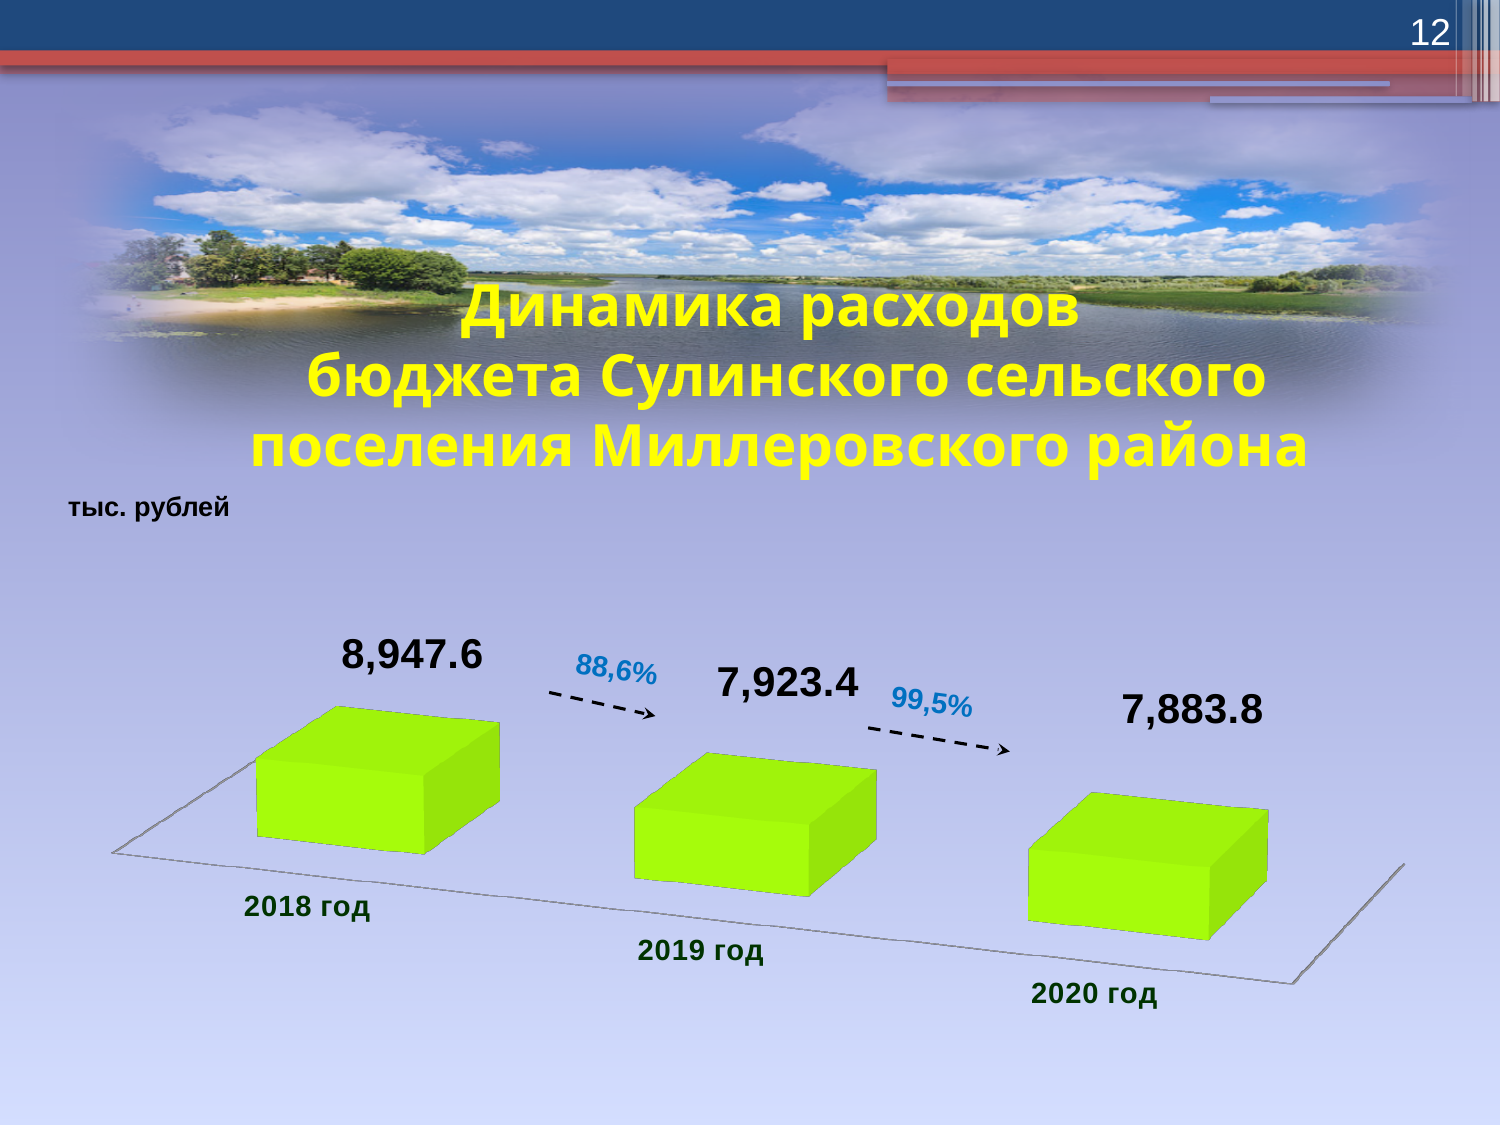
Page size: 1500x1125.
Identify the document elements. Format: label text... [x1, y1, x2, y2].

slide_number 12 [1340, 0, 1466, 52]
picture [52, 54, 1471, 290]
chart [0, 290, 1500, 1040]
